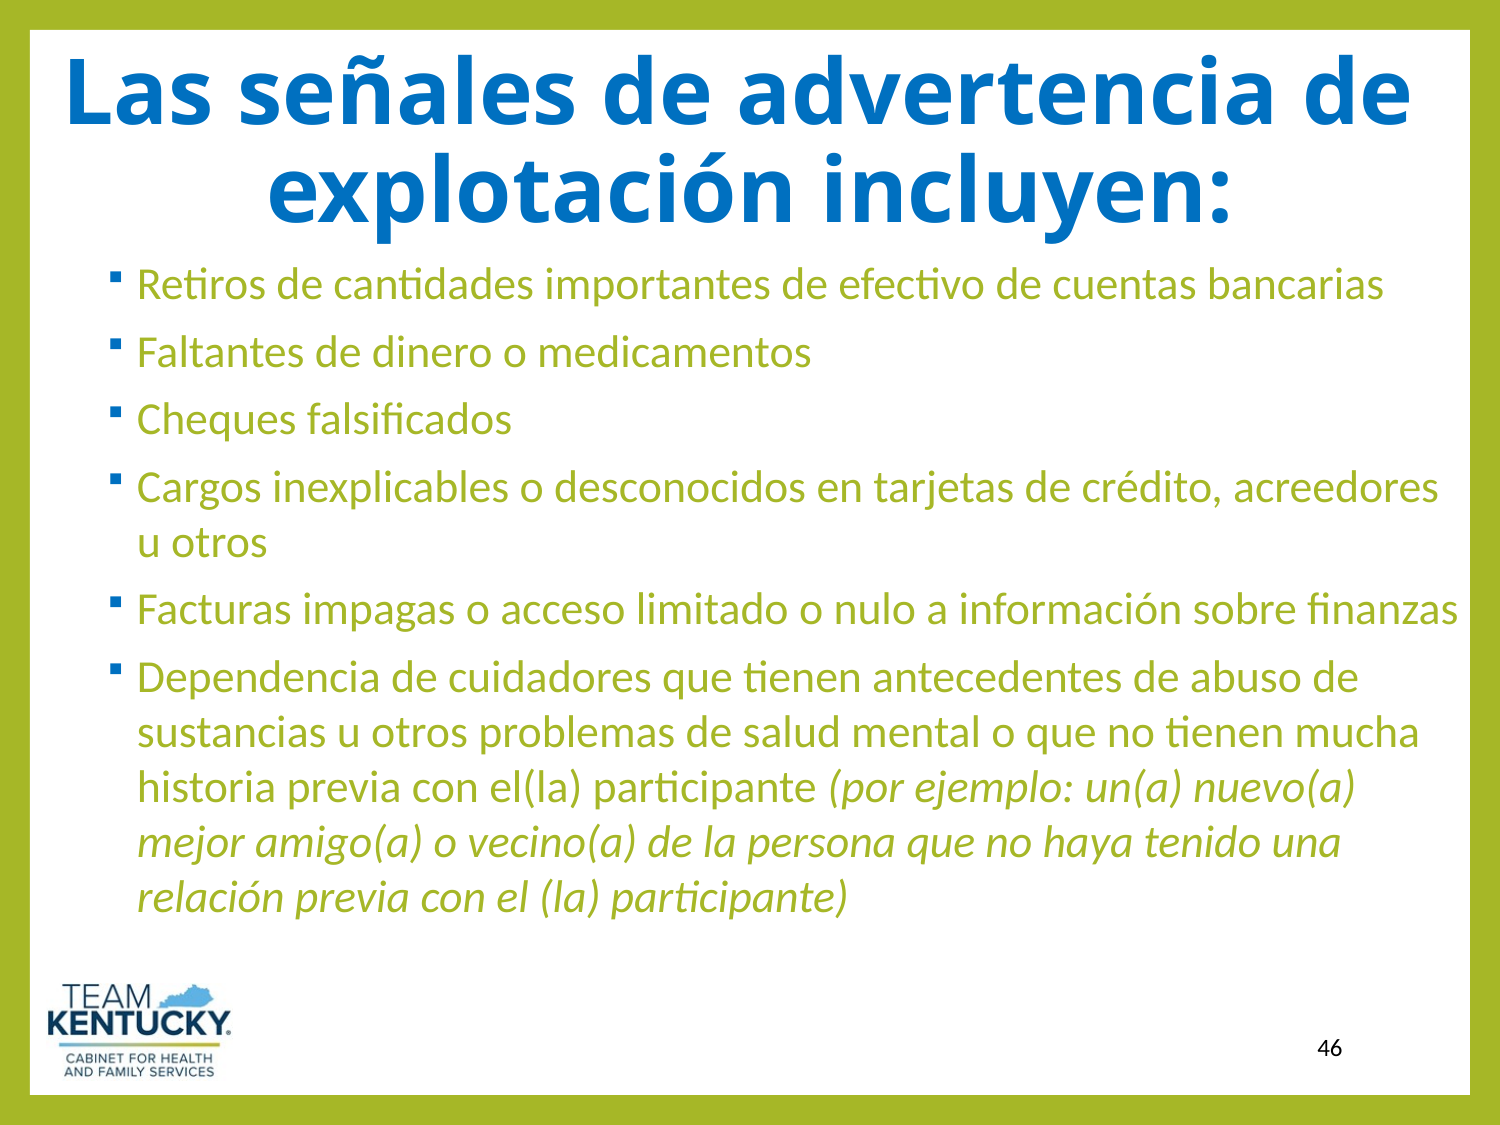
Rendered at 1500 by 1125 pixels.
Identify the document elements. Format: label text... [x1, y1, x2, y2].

list Retiros de cantidades importantes de efectivo de cuentas bancarias Faltantes de dinero o medicamentos Cheques falsificados Cargos inexplicables o desconocidos en tarjetas de crédito, acreedores u otros Facturas impagas o acceso limitado o nulo a información sobre finanzas Dependencia de cuidadores que tienen antecedentes de abuso de sustancias u otros problemas de salud mental o que no tienen mucha historia previa con el(la) participante (por ejemplo: un(a) nuevo(a) mejor amigo(a) o vecino(a) de la persona que no haya tenido una relación previa con el (la) participante) [46, 246, 1475, 879]
picture [46, 983, 233, 1082]
slide_number 46 [1291, 1020, 1358, 1073]
title Las señales de advertencia de explotación incluyen: [24, 0, 1475, 288]
